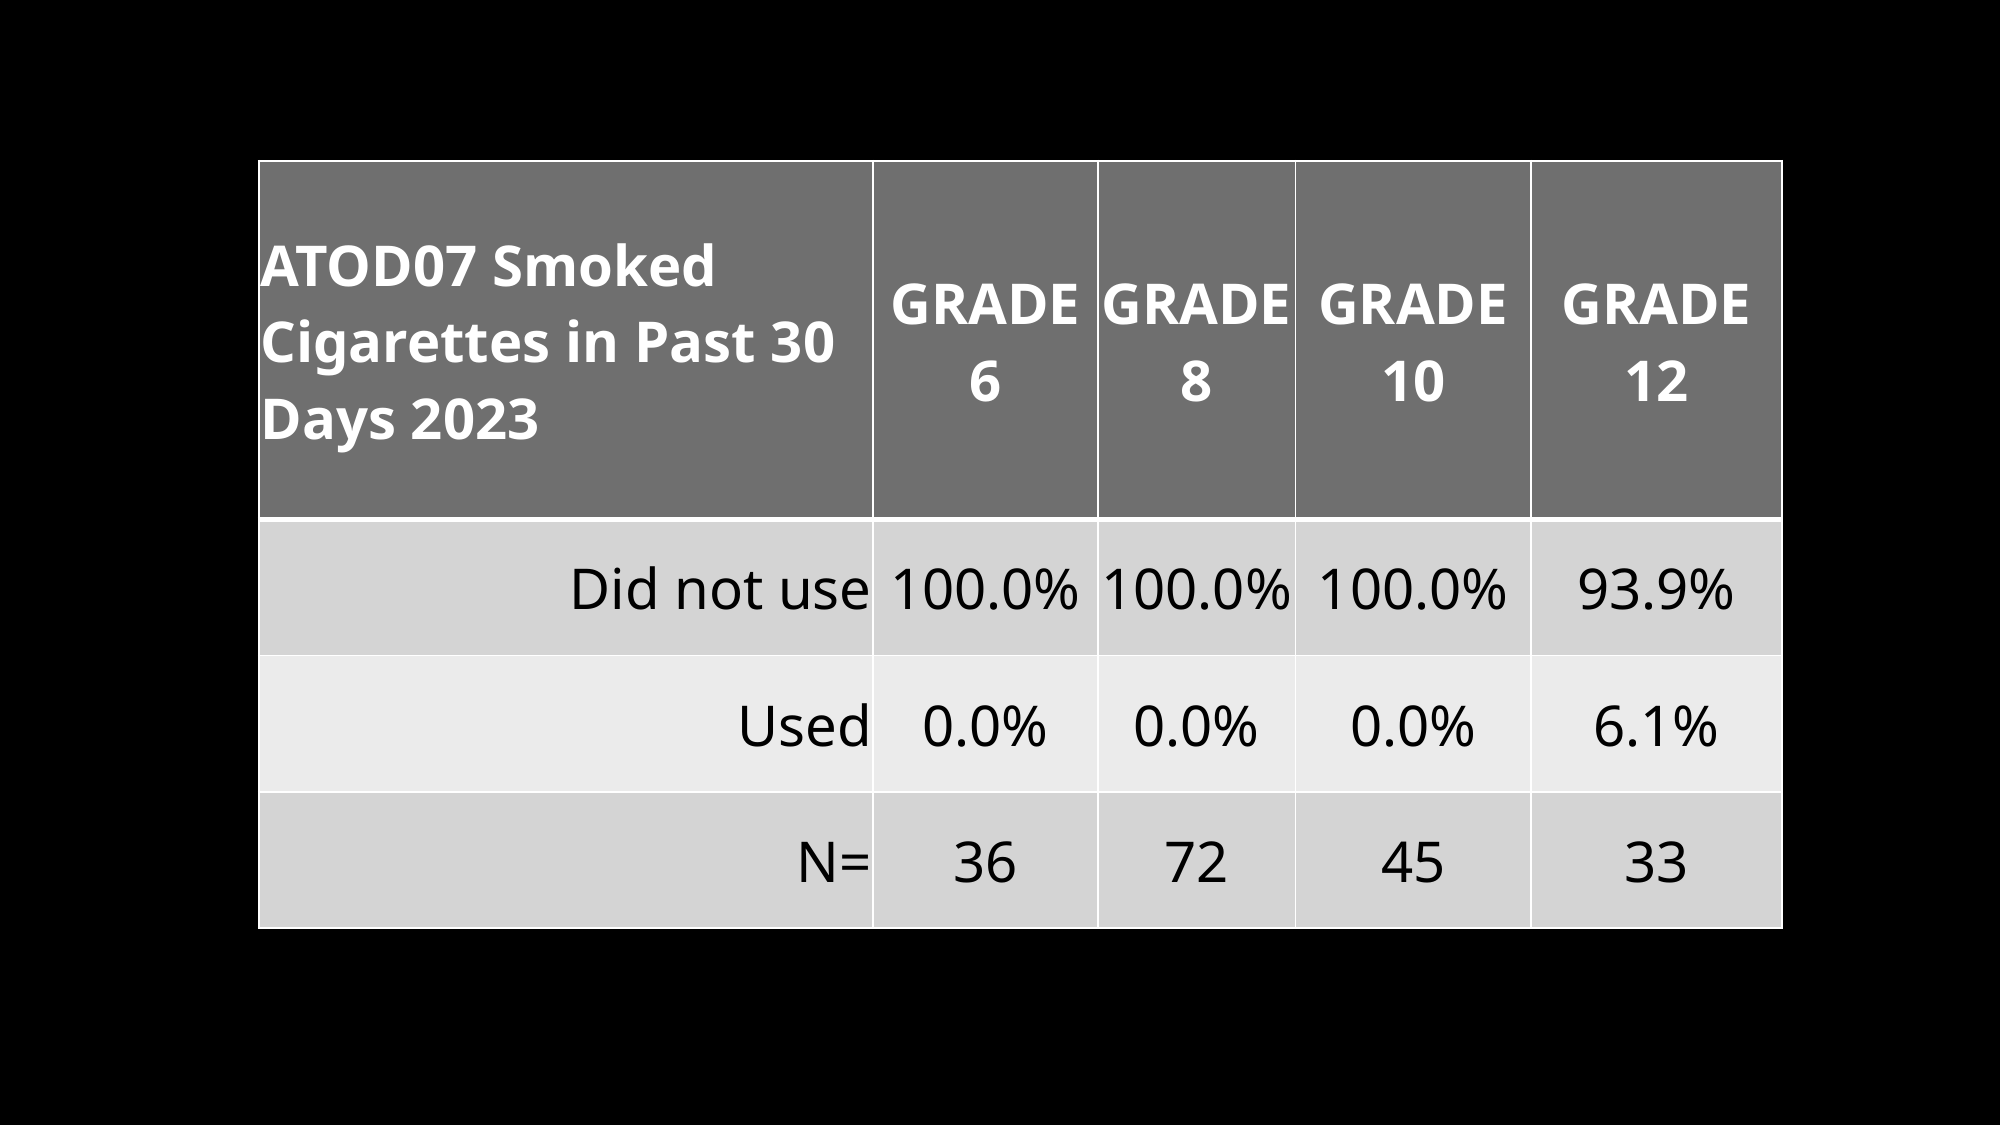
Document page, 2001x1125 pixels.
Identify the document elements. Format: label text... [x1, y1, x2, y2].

table_cell 0.0% [874, 656, 1097, 791]
table_cell Did not use [260, 522, 872, 655]
table_cell 100.0% [1099, 522, 1295, 655]
table_cell Used [260, 656, 872, 791]
table_cell 33 [1532, 793, 1781, 927]
table_header ATOD07 Smoked Cigarettes in Past 30 Days 2023 [260, 162, 872, 517]
table_cell 72 [1099, 793, 1295, 927]
table_cell 93.9% [1532, 522, 1781, 655]
table_cell 6.1% [1532, 656, 1781, 791]
table_cell 0.0% [1099, 656, 1295, 791]
table_cell N= [260, 793, 872, 927]
table_cell 100.0% [1296, 522, 1530, 655]
table_cell 100.0% [874, 522, 1097, 655]
table_cell 36 [874, 793, 1097, 927]
table_header GRADE 8 [1099, 162, 1295, 517]
table_header GRADE 12 [1532, 162, 1781, 517]
table_cell 45 [1296, 793, 1530, 927]
table_header GRADE 10 [1296, 162, 1530, 517]
table_cell 0.0% [1296, 656, 1530, 791]
table_header GRADE 6 [874, 162, 1097, 517]
